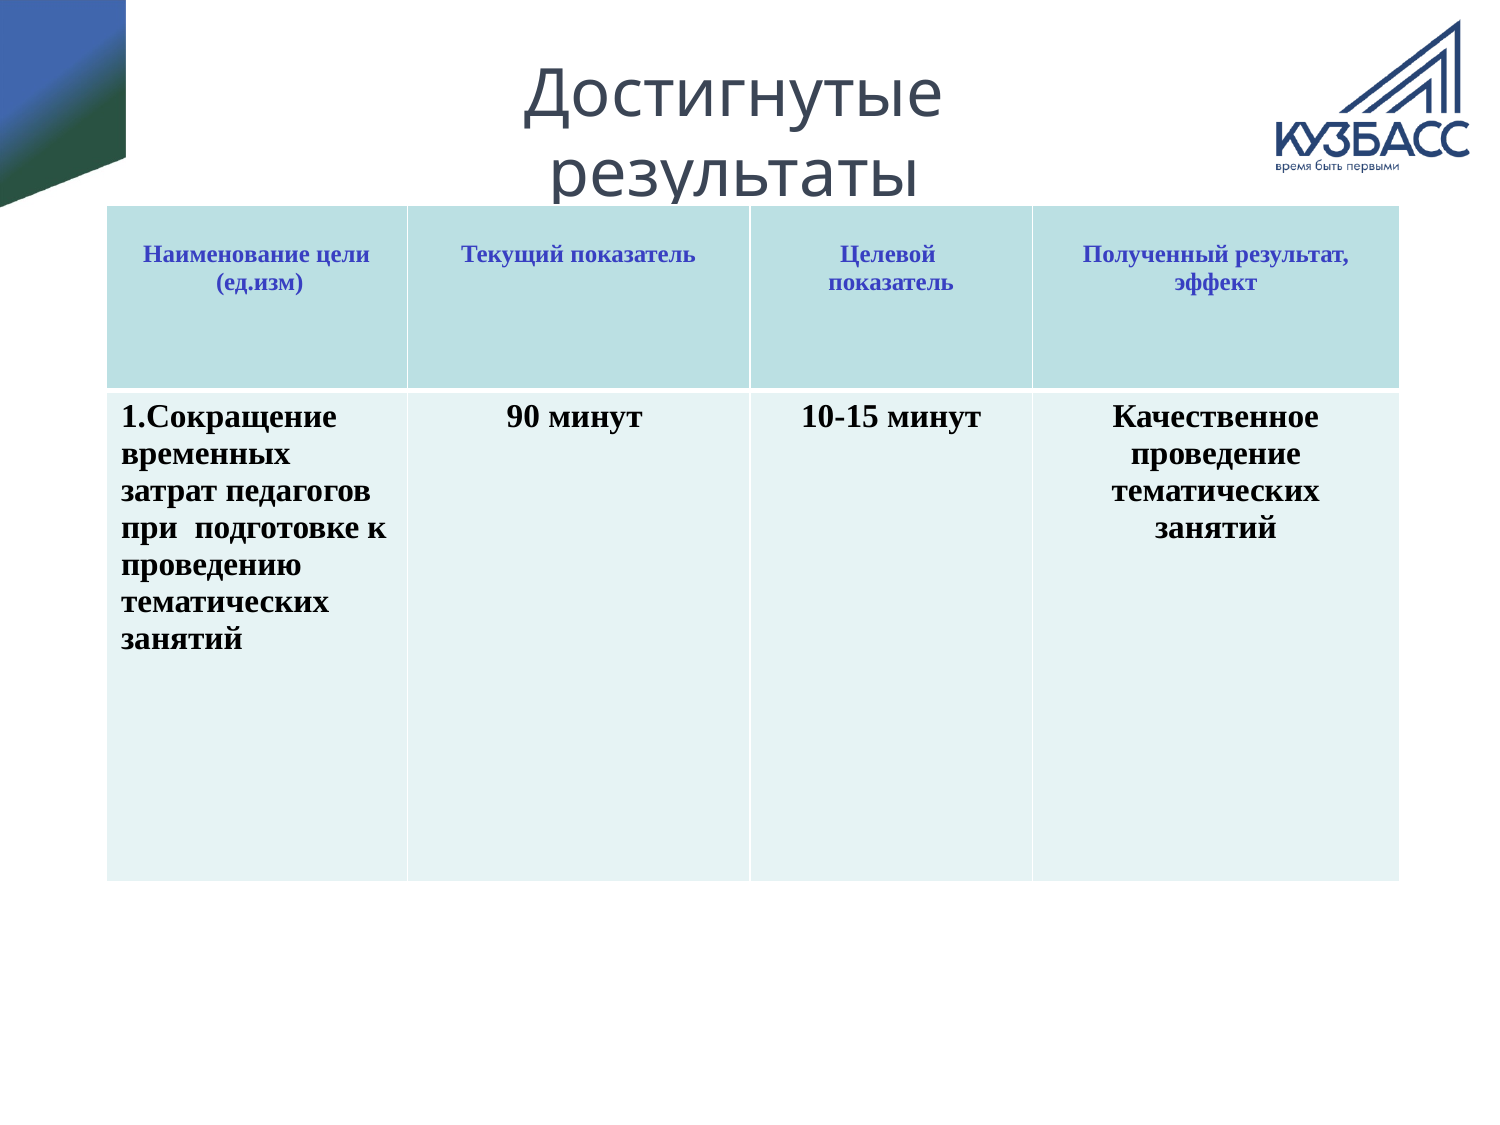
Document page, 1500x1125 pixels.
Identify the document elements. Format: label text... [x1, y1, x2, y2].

table_cell 1.Сокращение временных затрат педагогов при подготовке к проведению тематических занятий [107, 393, 407, 881]
table_header Наименование цели (ед.изм) [107, 206, 407, 388]
table_cell 90 минут [408, 393, 749, 881]
picture [0, 0, 126, 208]
table_header Целевой показатель [751, 206, 1032, 388]
title Достигнутые результаты [337, 42, 1133, 139]
table_header Полученный результат, эффект [1033, 206, 1399, 388]
table_cell Качественное проведение тематических занятий [1033, 393, 1399, 881]
picture [1276, 19, 1470, 173]
table_cell 10-15 минут [751, 393, 1032, 881]
table_header Текущий показатель [408, 206, 749, 388]
